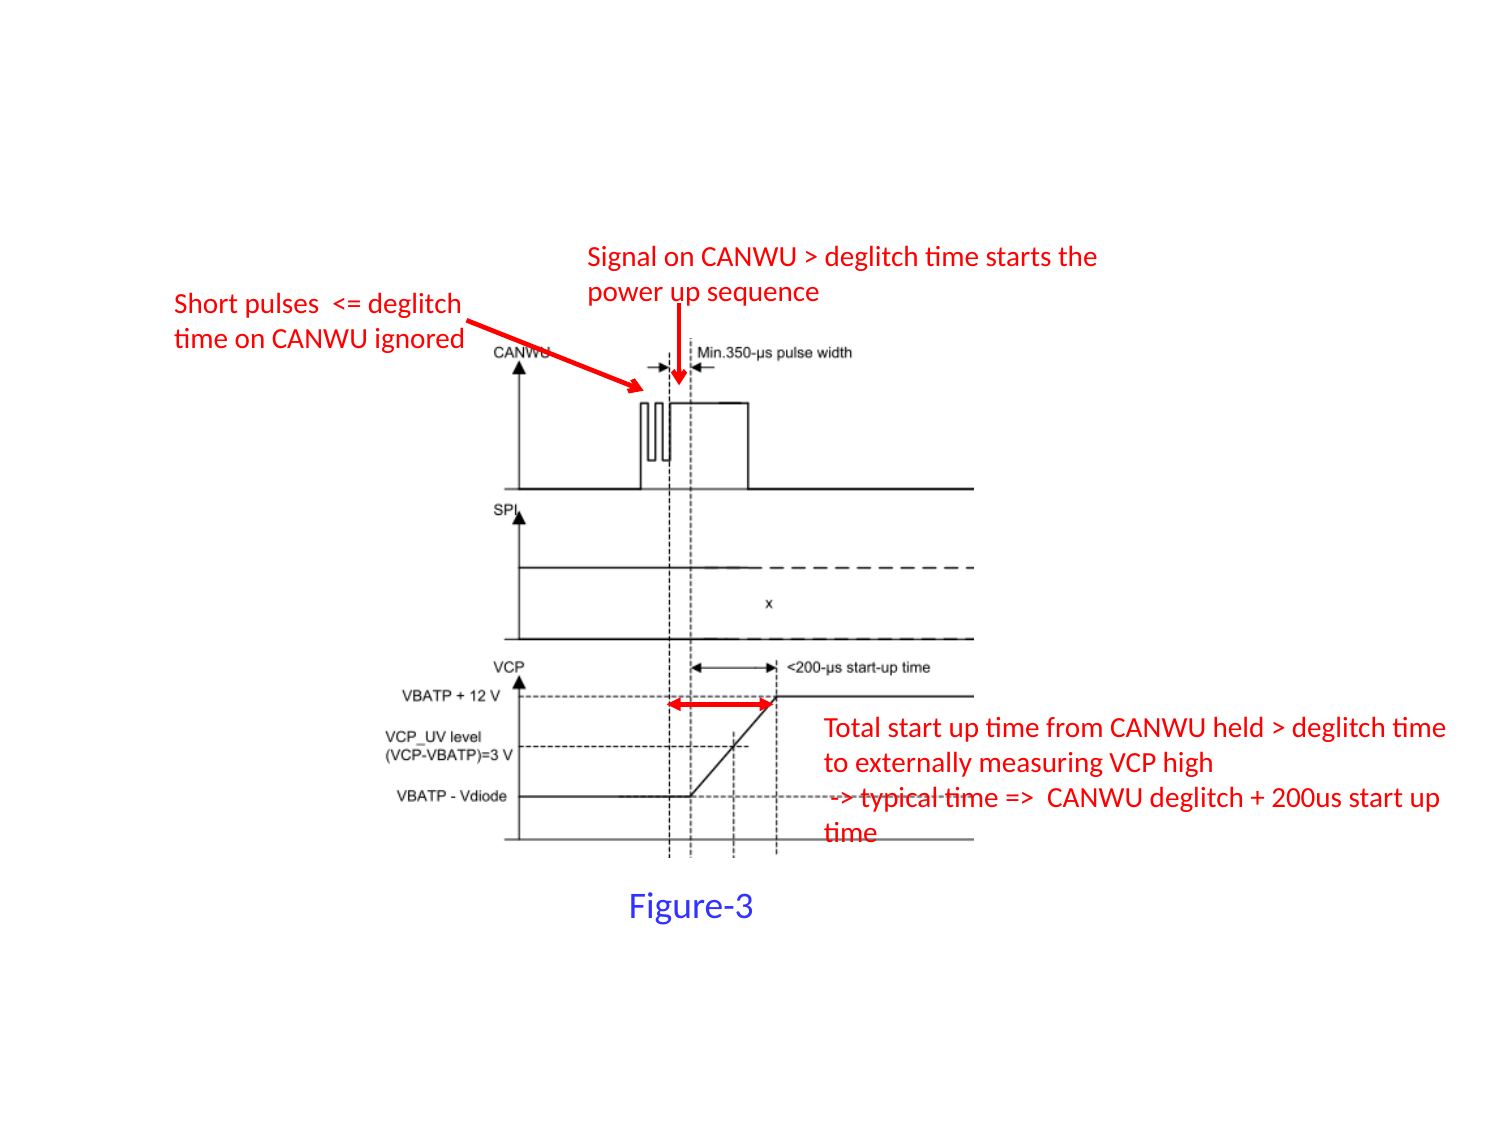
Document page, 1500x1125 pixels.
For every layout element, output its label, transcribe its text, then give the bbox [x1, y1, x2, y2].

text_box Short pulses <= deglitch time on CANWU ignored [159, 277, 517, 362]
text_box Figure-3 [614, 873, 769, 934]
text_box Signal on CANWU > deglitch time starts the power up sequence [572, 229, 1152, 315]
picture [359, 337, 974, 858]
text_box Total start up time from CANWU held > deglitch time to externally measuring VCP high -> typical time => CANWU deglitch + 200us start up time [978, 700, 1471, 856]
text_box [466, 319, 644, 391]
